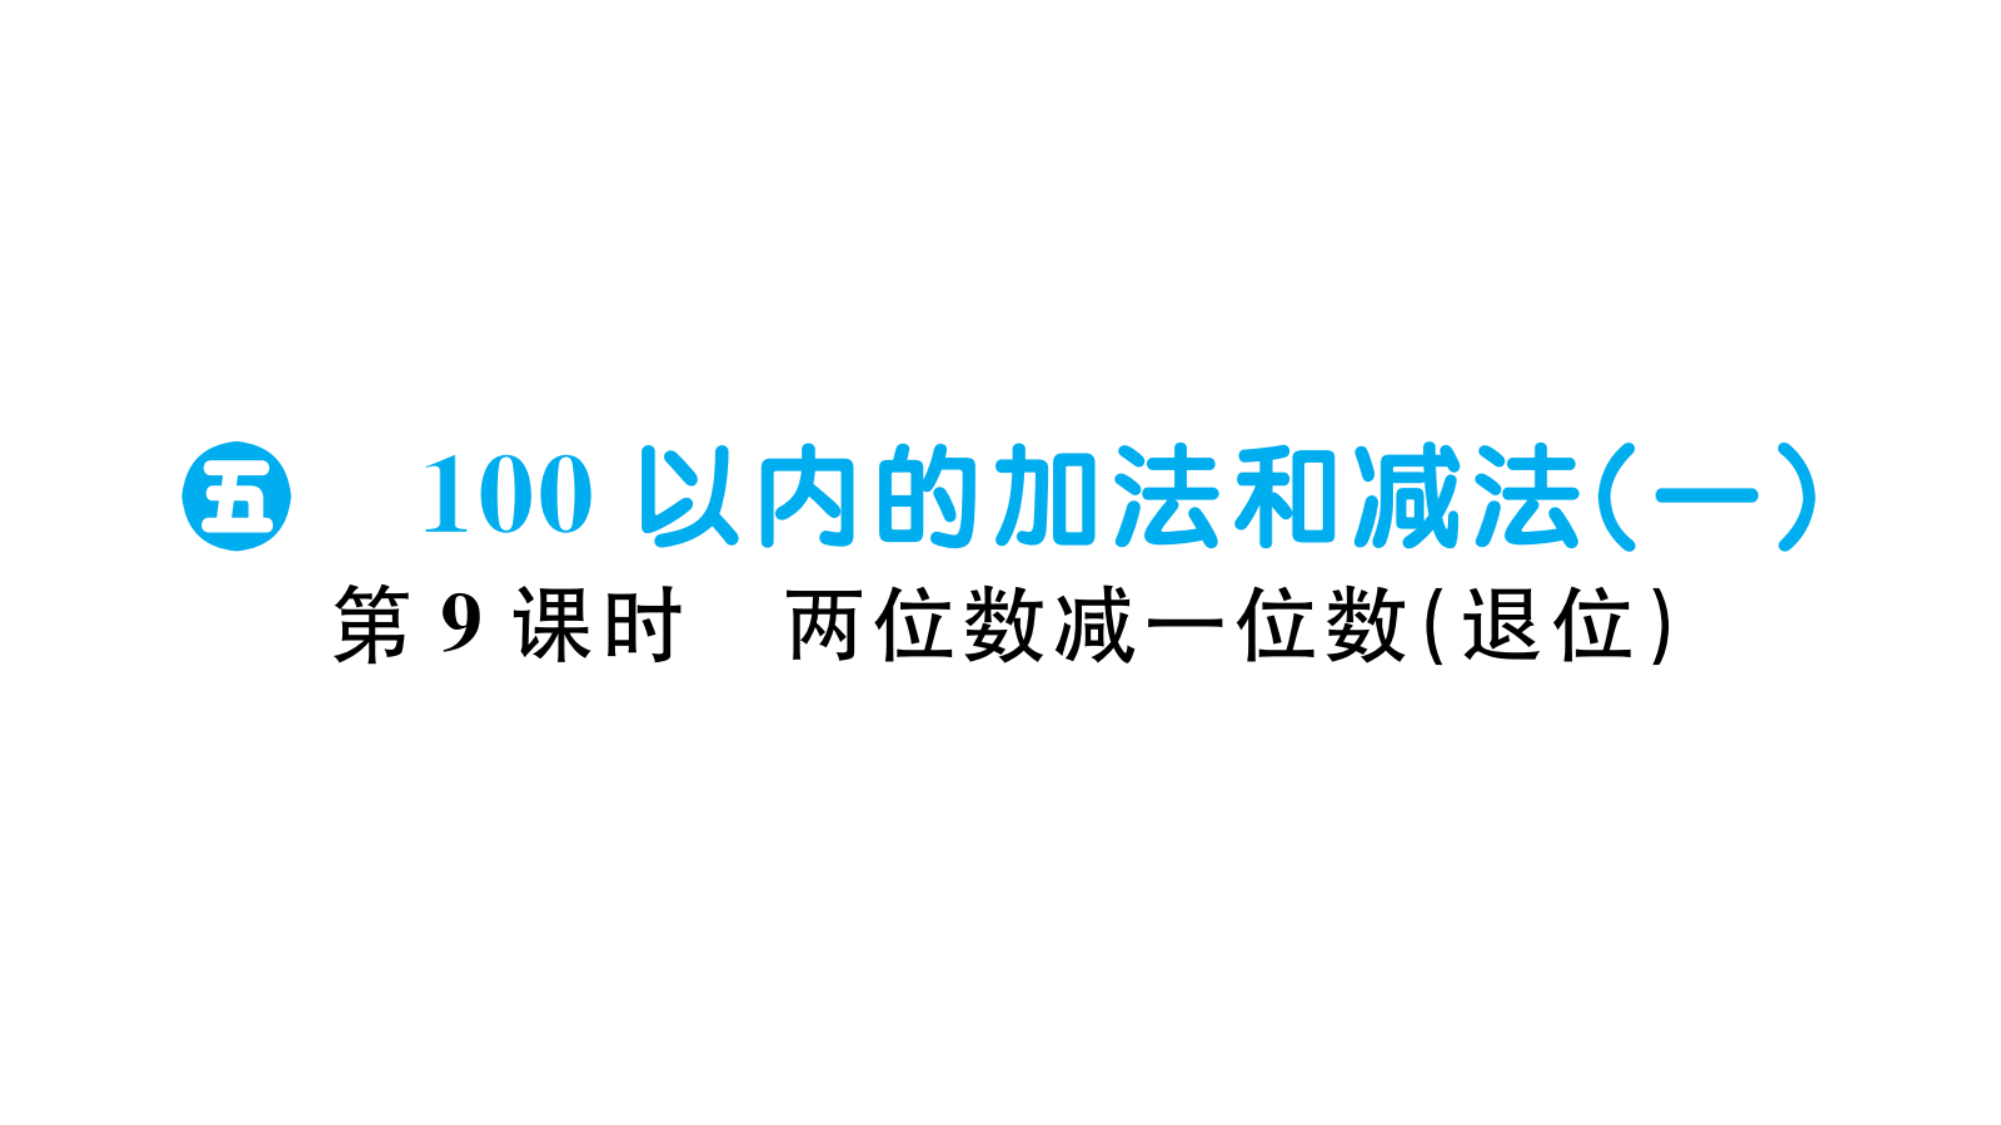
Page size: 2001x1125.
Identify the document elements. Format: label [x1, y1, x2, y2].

picture [168, 420, 1832, 690]
